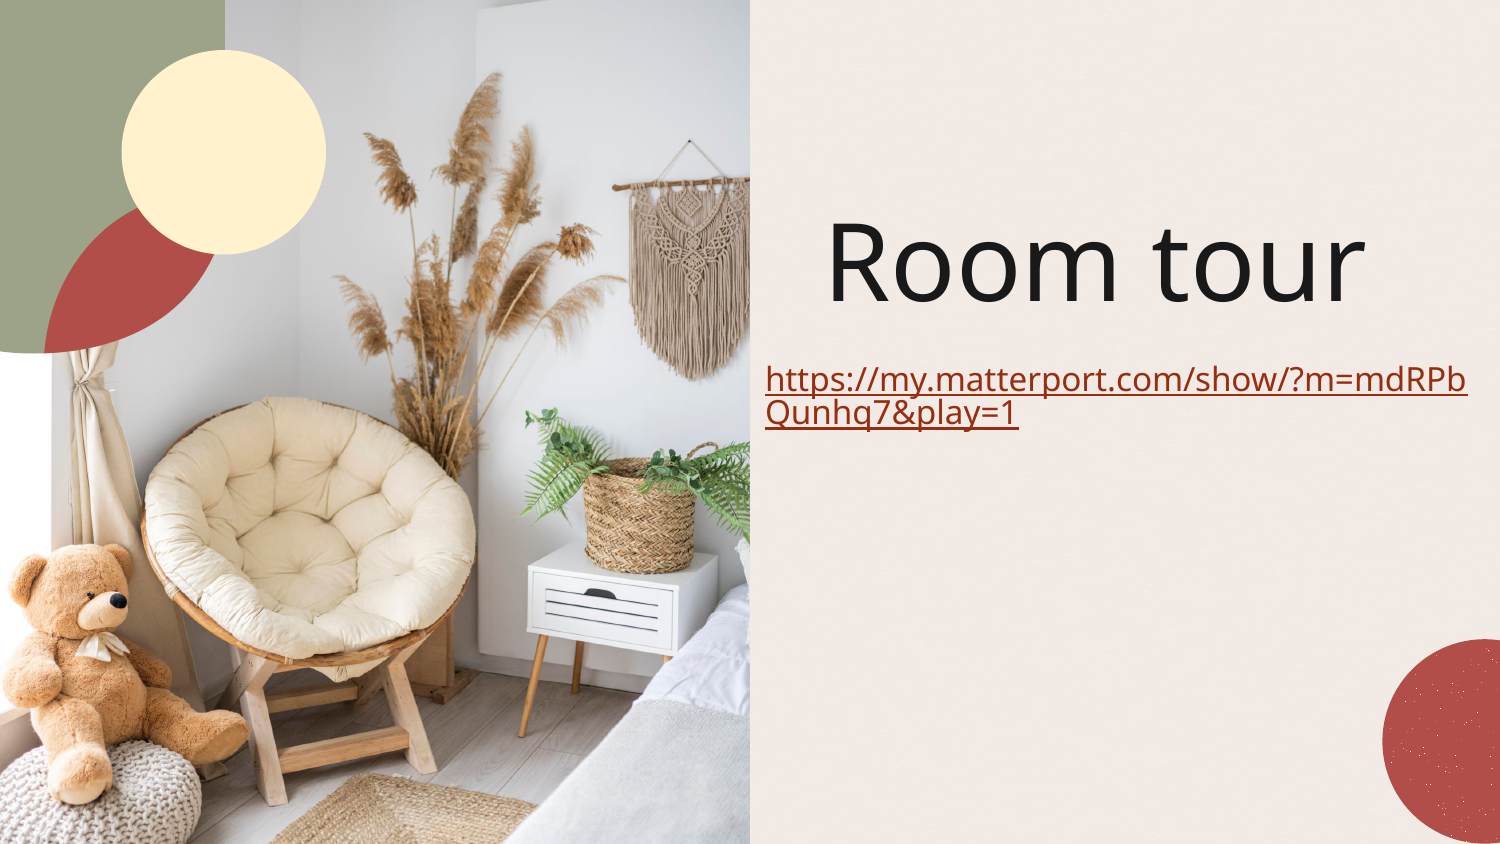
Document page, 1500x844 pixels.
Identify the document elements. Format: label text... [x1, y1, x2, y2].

picture [0, 0, 1500, 844]
title Room tour [754, 202, 1383, 314]
title https://my.matterport.com/show/?m=mdRPbQunhq7&play=1 [754, 327, 1500, 434]
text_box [0, 0, 226, 354]
